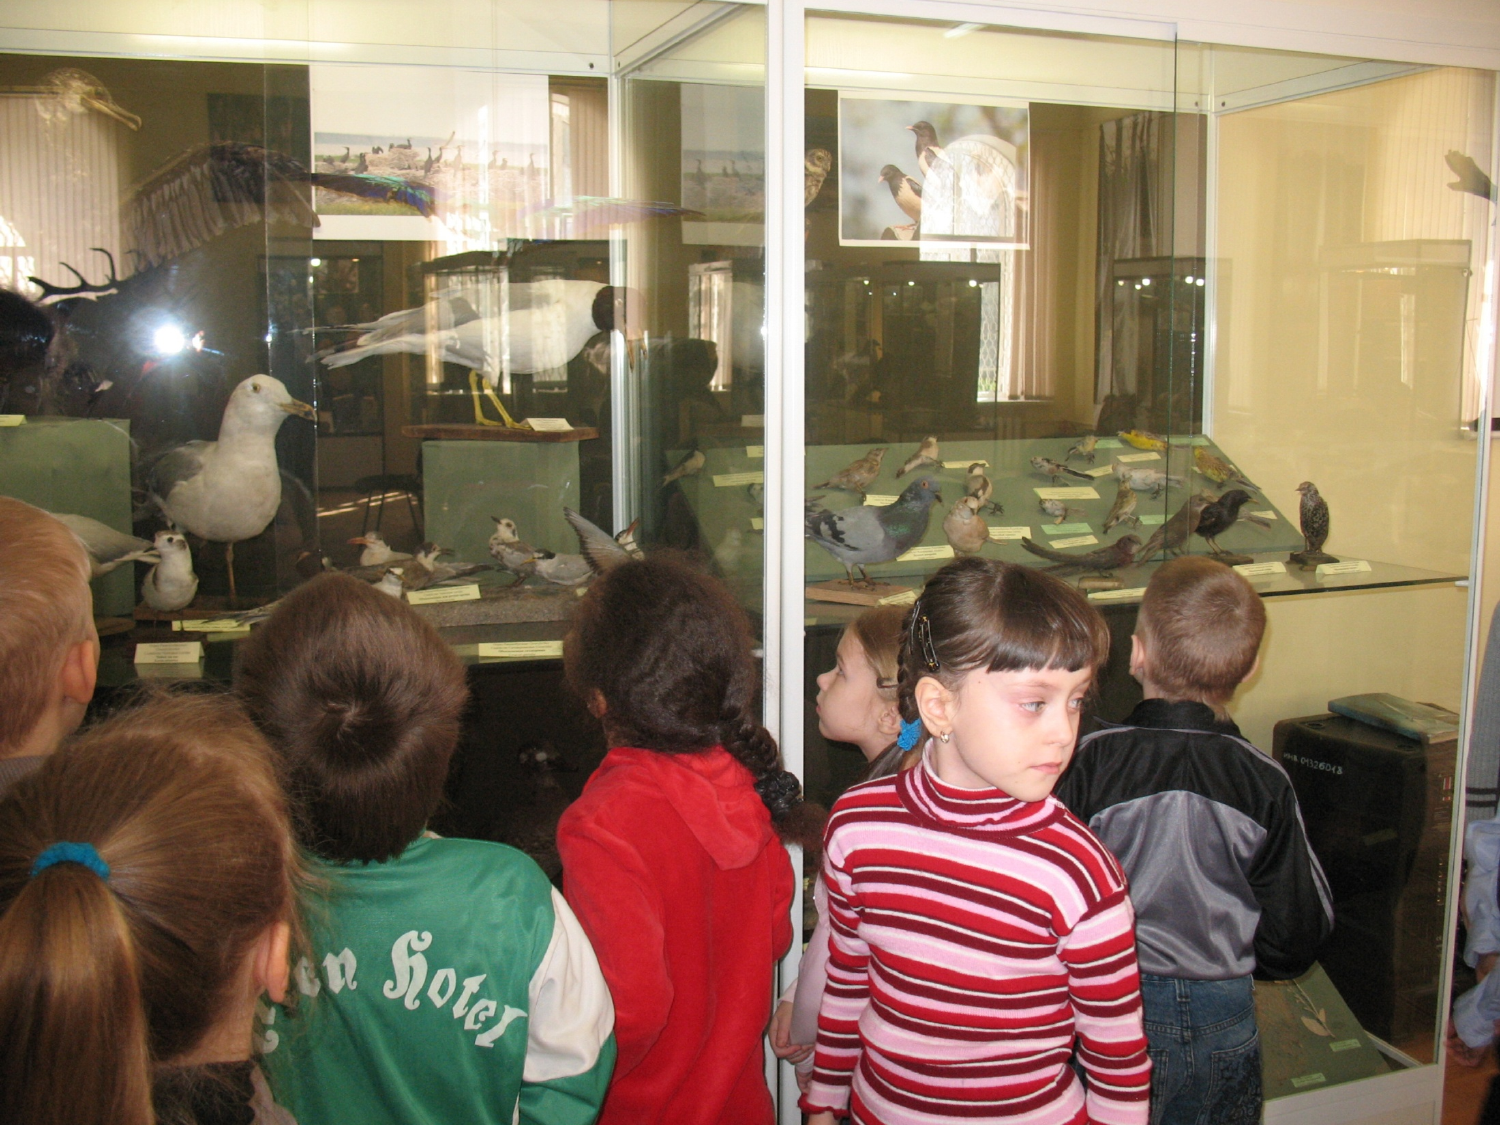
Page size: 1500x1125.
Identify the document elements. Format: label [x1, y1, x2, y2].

list [0, 0, 1500, 1125]
